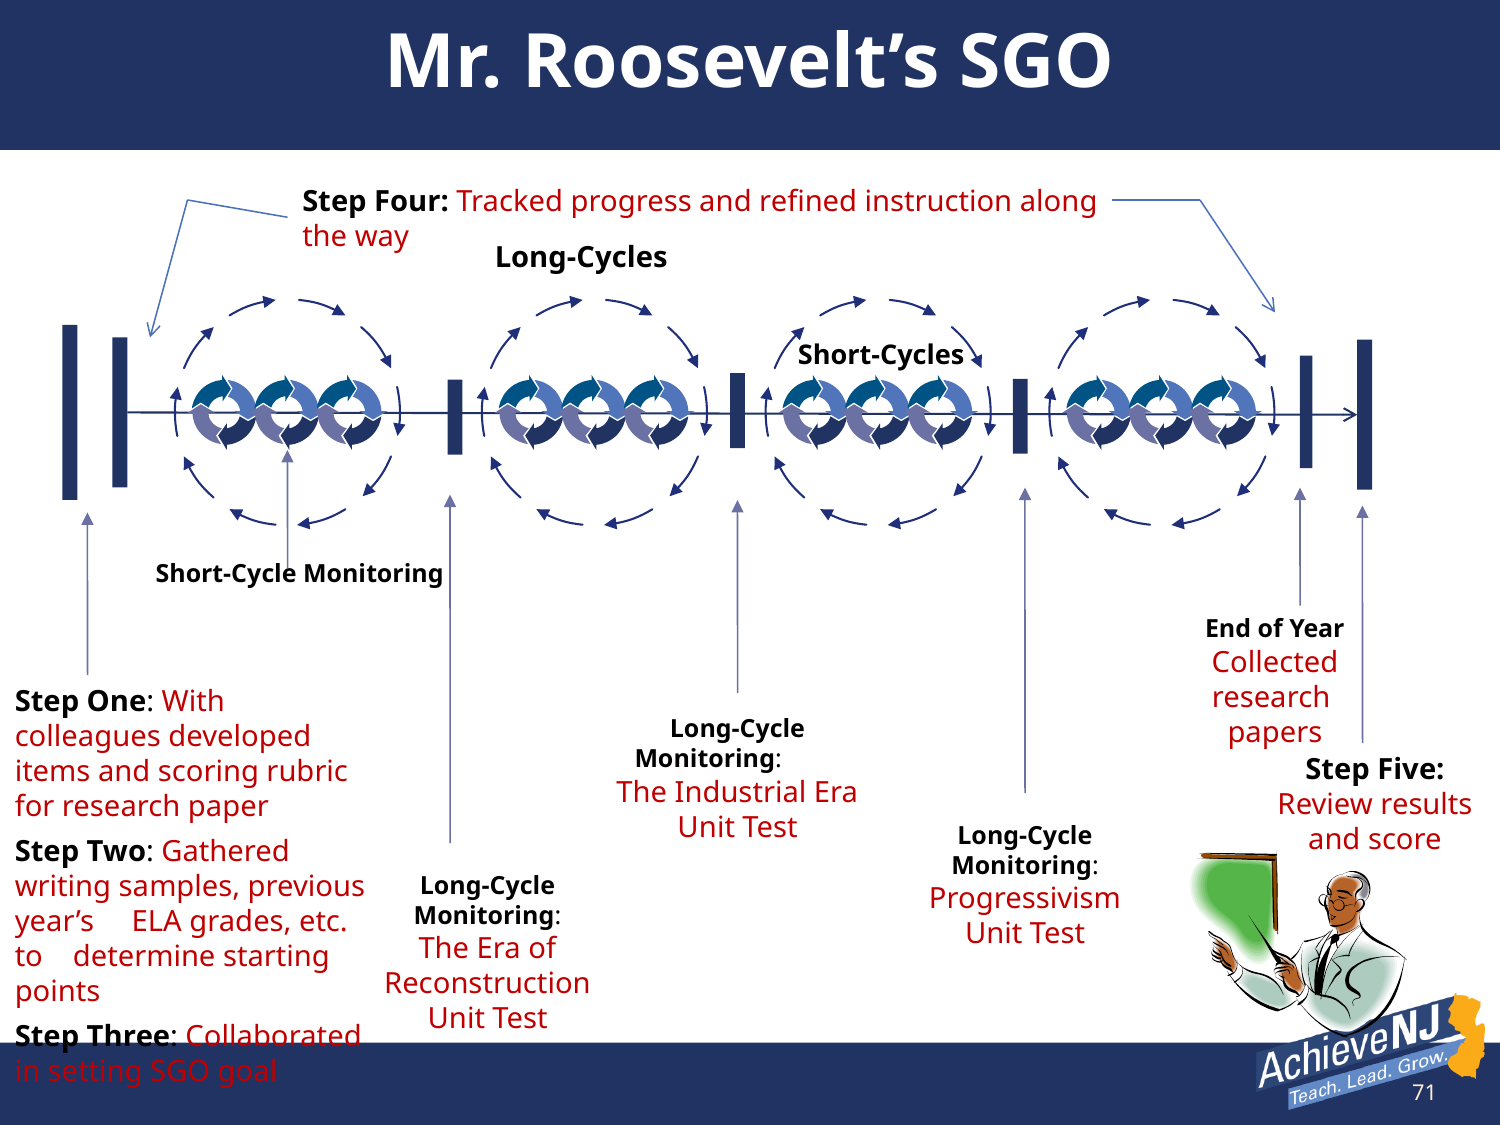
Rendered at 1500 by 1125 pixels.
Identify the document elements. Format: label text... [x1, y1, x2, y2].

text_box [481, 499, 708, 526]
title Mr. Roosevelt’s SGO [0, 0, 1500, 151]
text_box [731, 500, 744, 694]
text_box Step One: With colleagues developed items and scoring rubric for research paper Step Two: Gathered writing samples, previous year’s ELA grades, etc. to determine starting points Step Three: Collaborated in setting SGO goal [0, 674, 388, 1125]
text_box Step Four: Tracked progress and refined instruction along the way [287, 174, 1138, 260]
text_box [191, 299, 401, 335]
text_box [174, 499, 401, 526]
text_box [765, 299, 991, 335]
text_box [1199, 199, 1276, 313]
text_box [1049, 299, 1275, 335]
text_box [149, 199, 188, 338]
text_box [60, 323, 79, 502]
text_box End of Year Collected research papers [1162, 605, 1388, 875]
text_box [443, 499, 457, 549]
text_box [1356, 505, 1369, 605]
text_box Step Five: Review results and score [1250, 743, 1500, 863]
picture [1187, 849, 1485, 1110]
text_box Long-Cycle Monitoring: The Era of Reconstruction Unit Test [388, 862, 625, 1072]
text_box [1049, 499, 1275, 526]
text_box Long-Cycle Monitoring: Progressivism Unit Test [887, 812, 1163, 987]
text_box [481, 299, 708, 335]
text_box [765, 499, 991, 526]
text_box [81, 512, 94, 676]
text_box Short-Cycle Monitoring [137, 549, 463, 645]
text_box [112, 337, 1373, 490]
text_box Long-Cycle Monitoring: The Industrial Era Unit Test [600, 705, 875, 881]
text_box Long-Cycles [474, 260, 688, 281]
